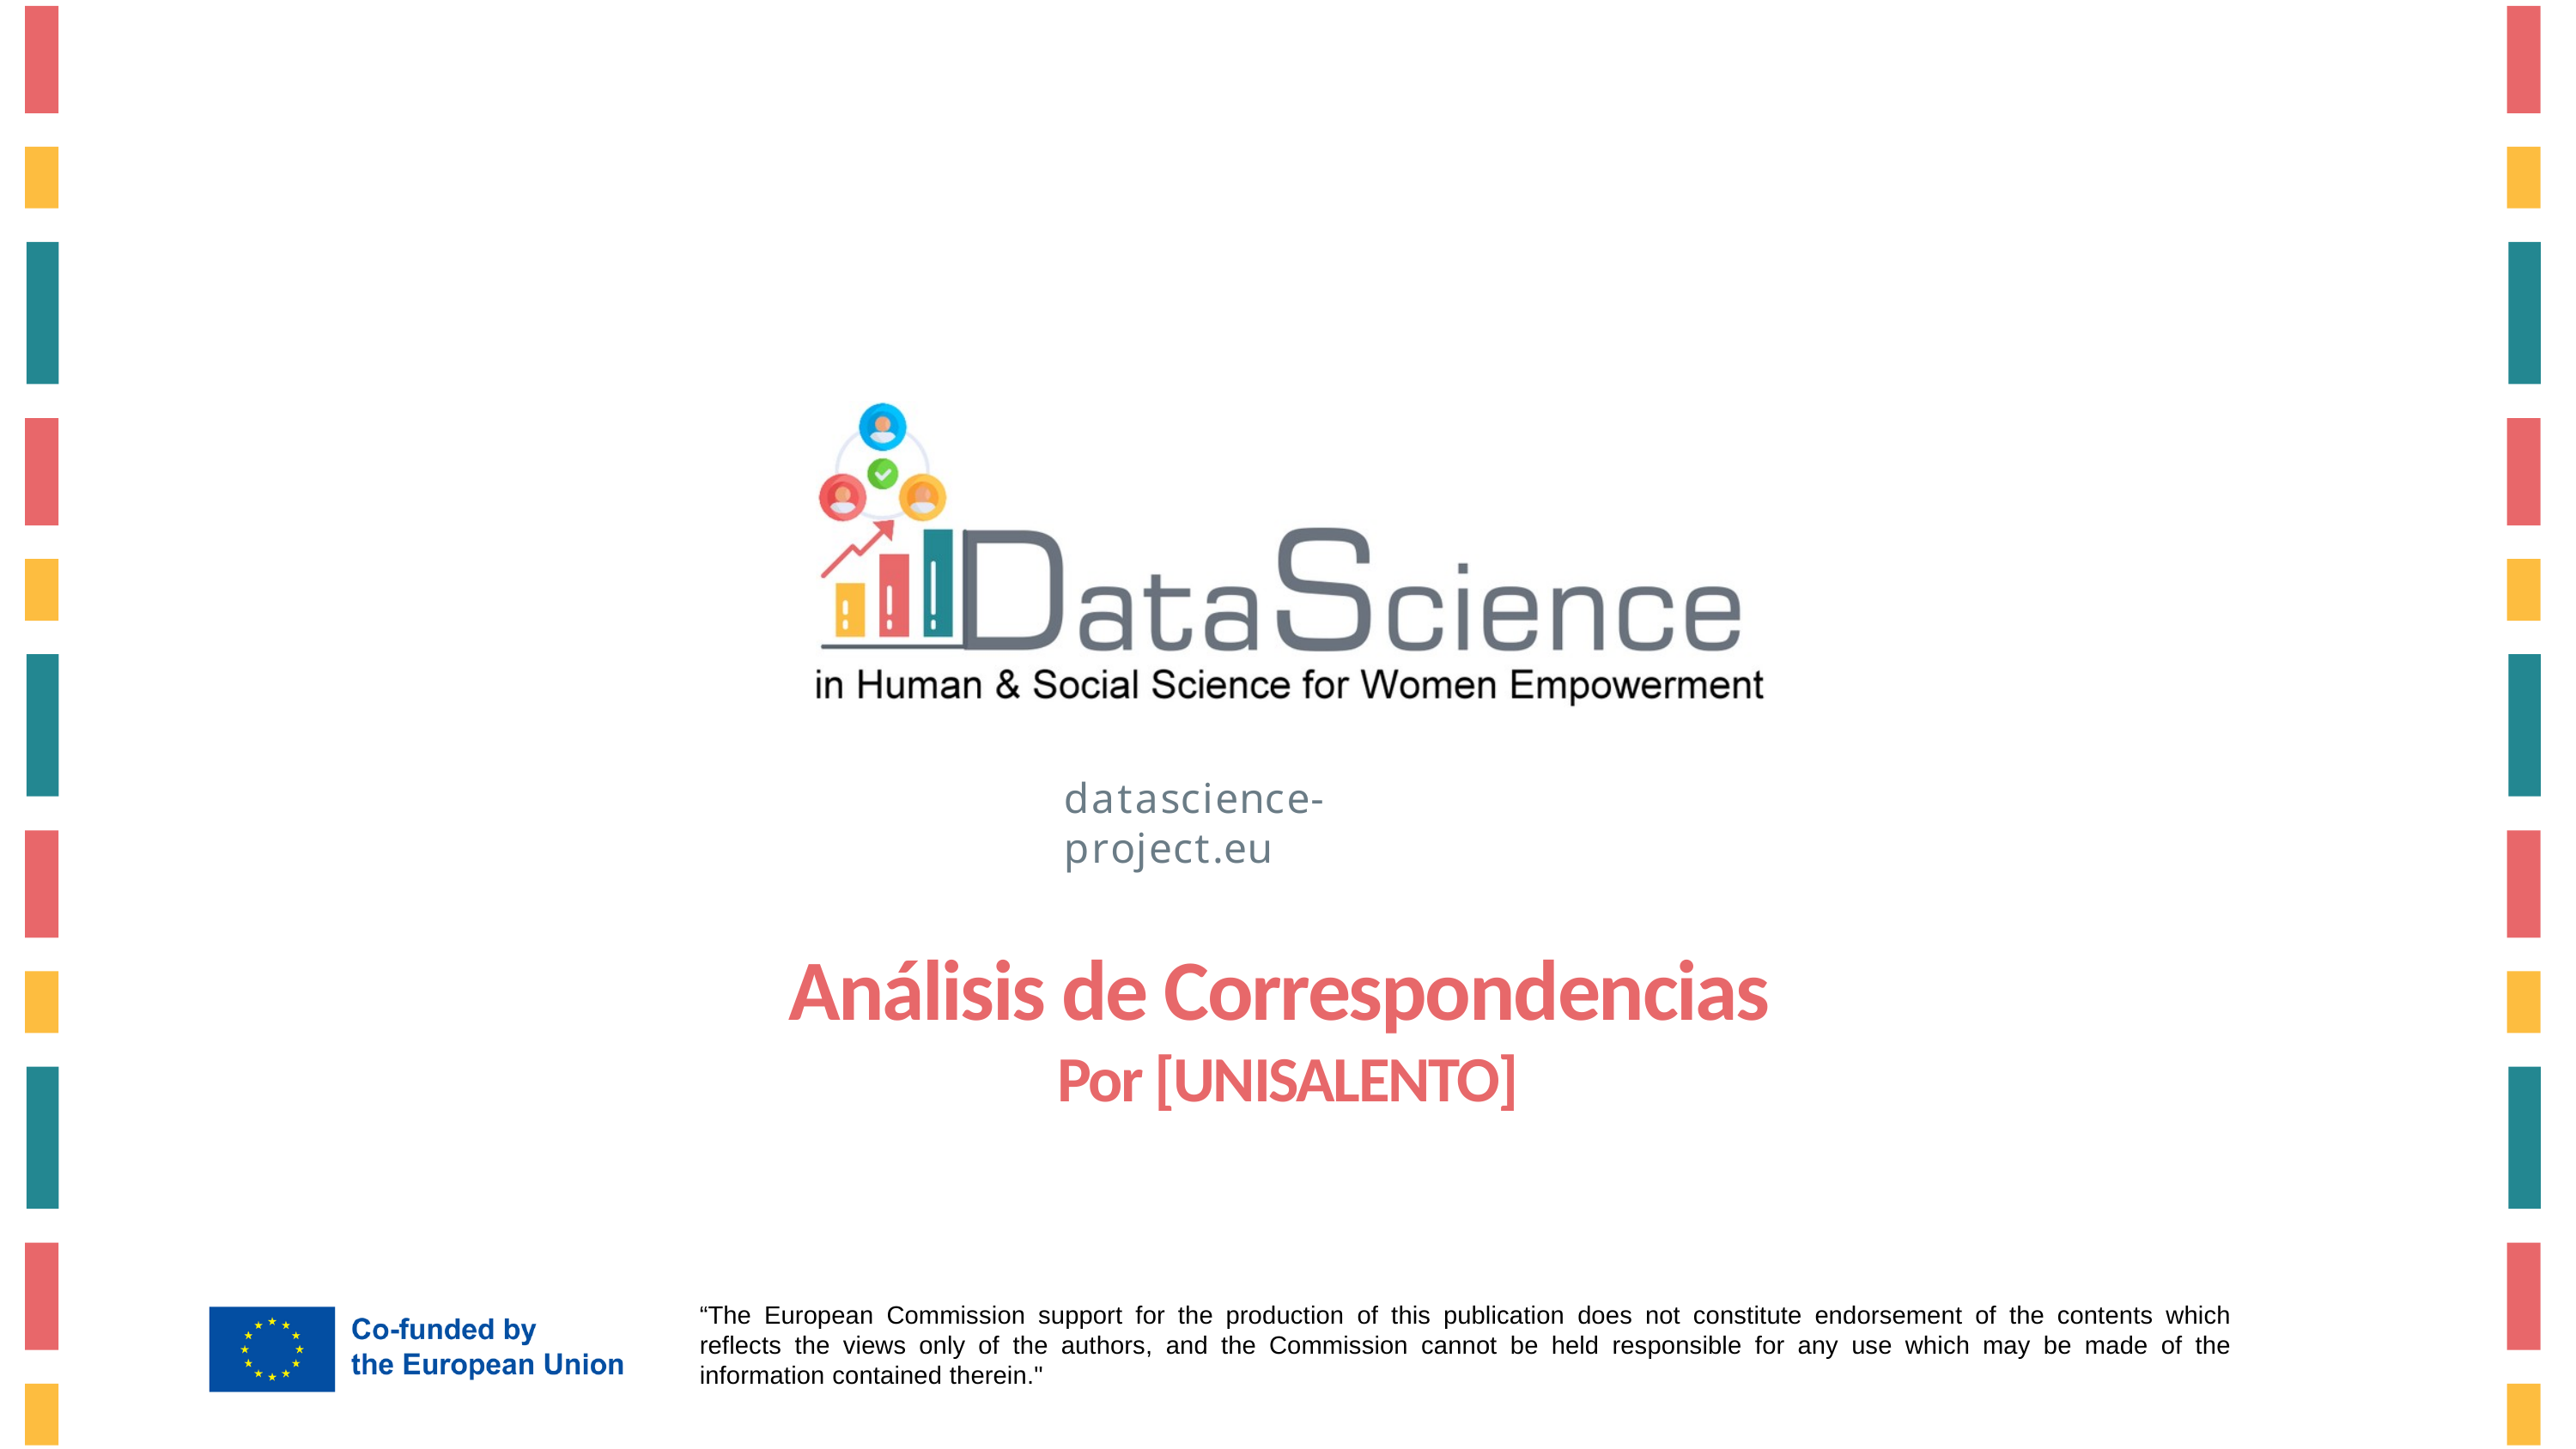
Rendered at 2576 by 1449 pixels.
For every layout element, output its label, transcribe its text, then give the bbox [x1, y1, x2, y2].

picture [204, 1301, 655, 1397]
text_box Análisis de Correspondencias Por [UNISALENTO] [244, 928, 2332, 1122]
picture [816, 401, 1766, 709]
